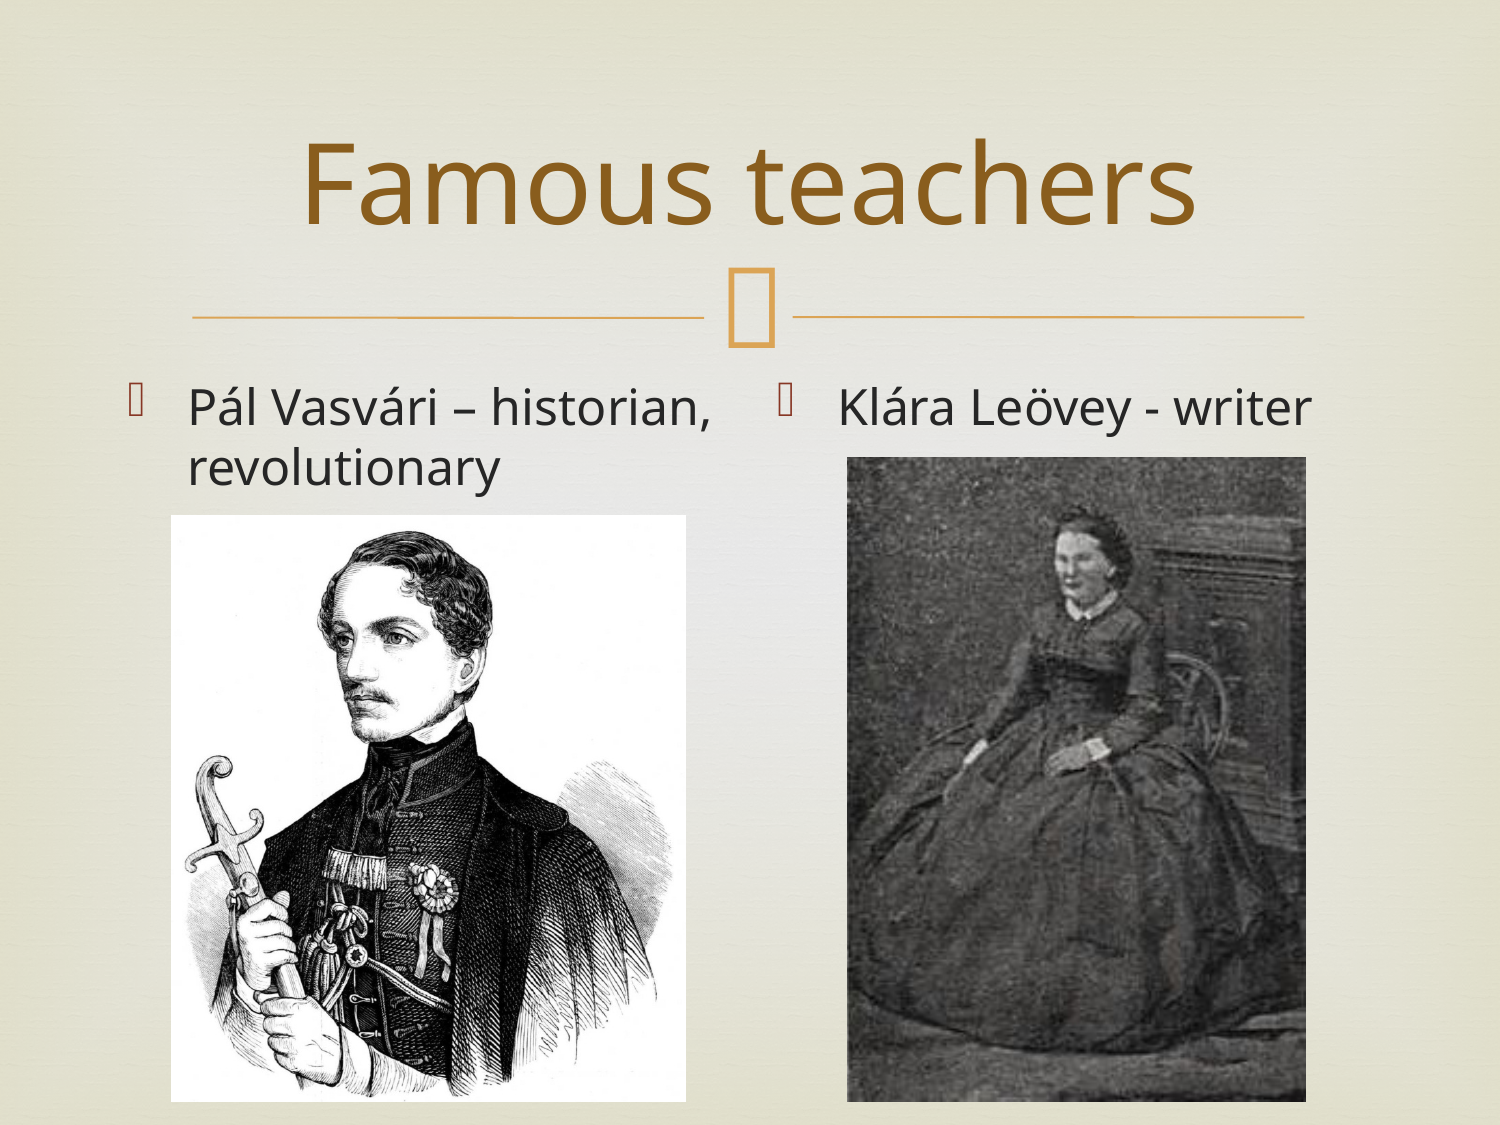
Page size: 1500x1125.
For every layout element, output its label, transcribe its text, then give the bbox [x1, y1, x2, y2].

title Famous teachers [112, 93, 1386, 267]
picture [170, 514, 687, 1102]
list Pál Vasvári – historian, revolutionary [112, 367, 737, 1004]
list Klára Leövey - writer [761, 367, 1386, 1004]
picture [846, 457, 1306, 1102]
